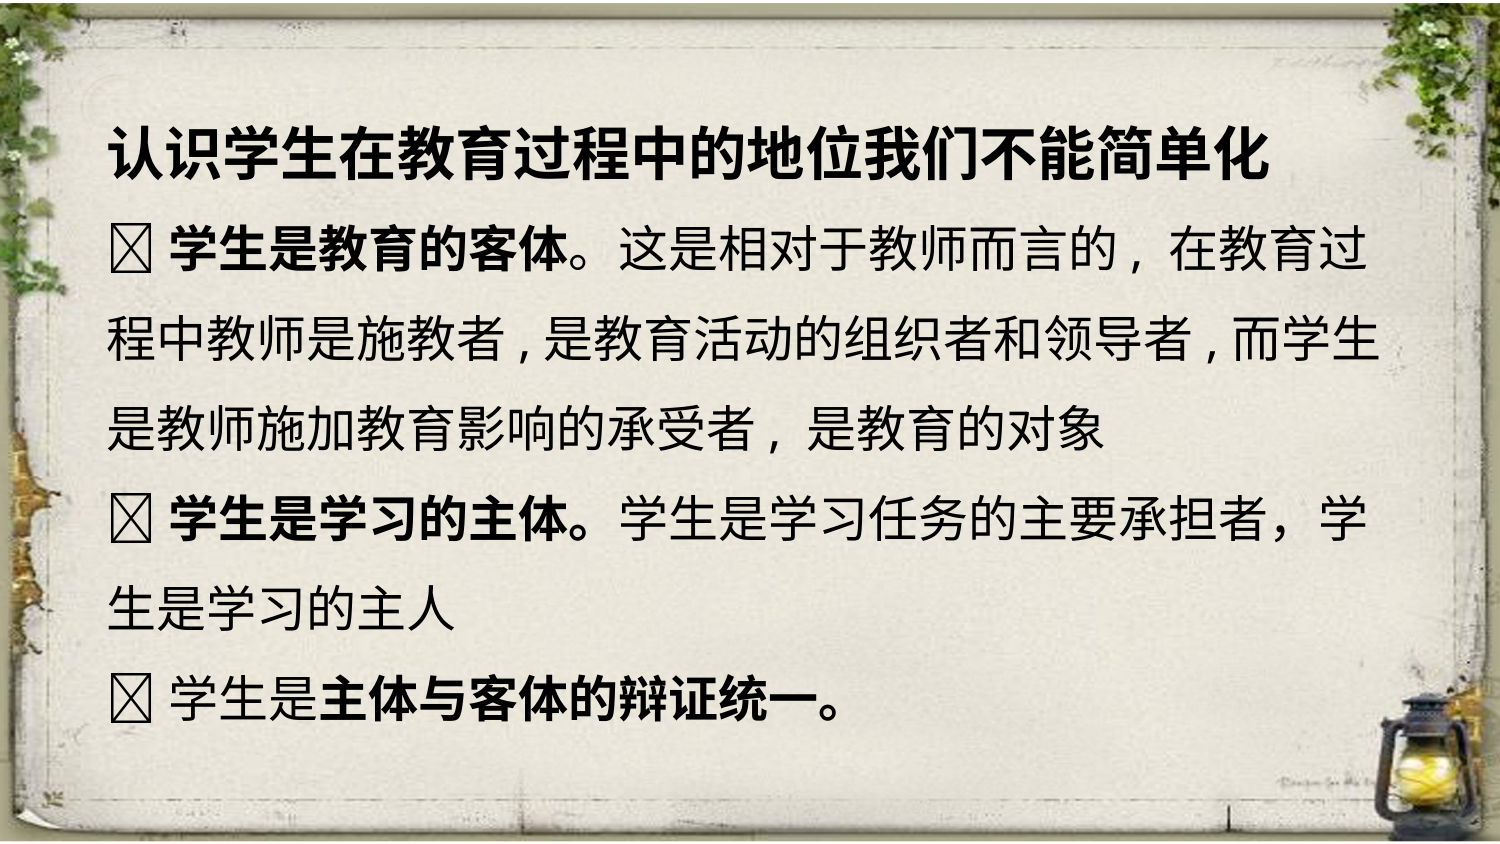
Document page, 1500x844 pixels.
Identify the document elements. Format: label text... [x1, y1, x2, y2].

picture [0, 0, 1500, 844]
text_box 认识学生在教育过程中的地位我们不能简单化 学生是教育的客体。这是相对于教师而言的, 在教育过程中教师是施教者,是教育活动的组织者和领导者,而学生是教师施加教育影响的承受者, 是教育的对象 学生是学习的主体。学生是学习任务的主要承担者，学生是学习的主人 学生是主体与客体的辩证统一。 [91, 74, 1404, 735]
